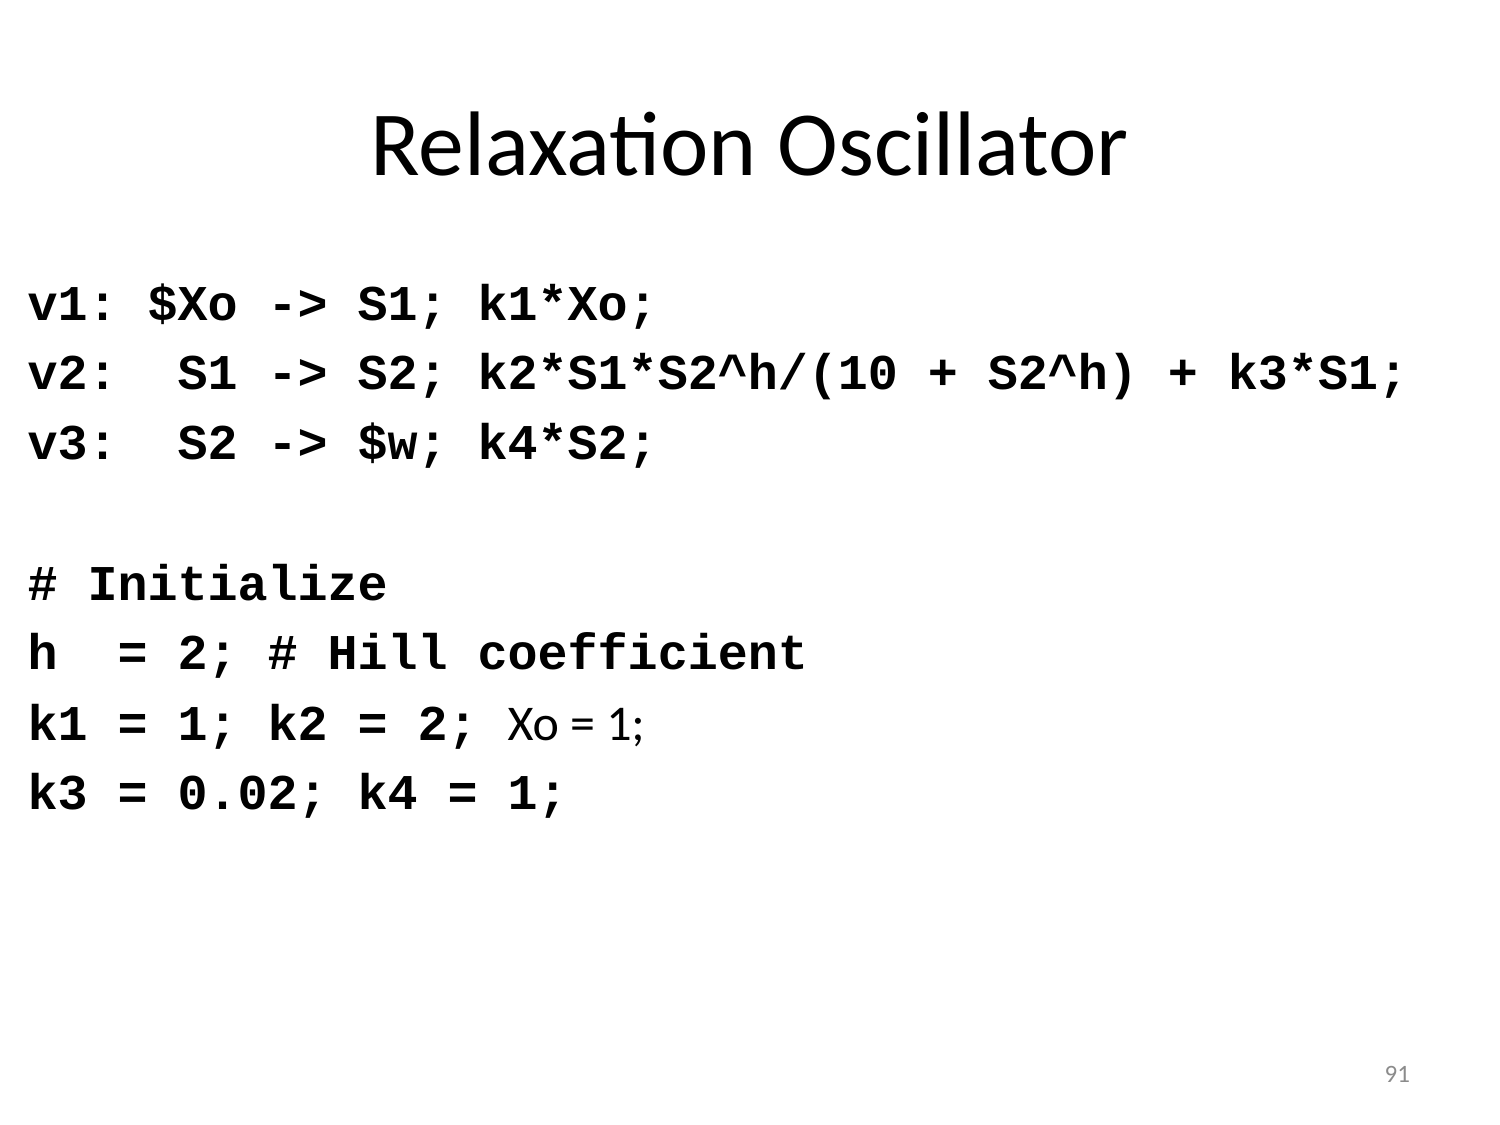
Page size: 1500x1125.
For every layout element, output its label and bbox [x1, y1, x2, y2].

slide_number [1074, 1042, 1425, 1103]
list [12, 262, 1500, 1005]
title [75, 45, 1425, 233]
